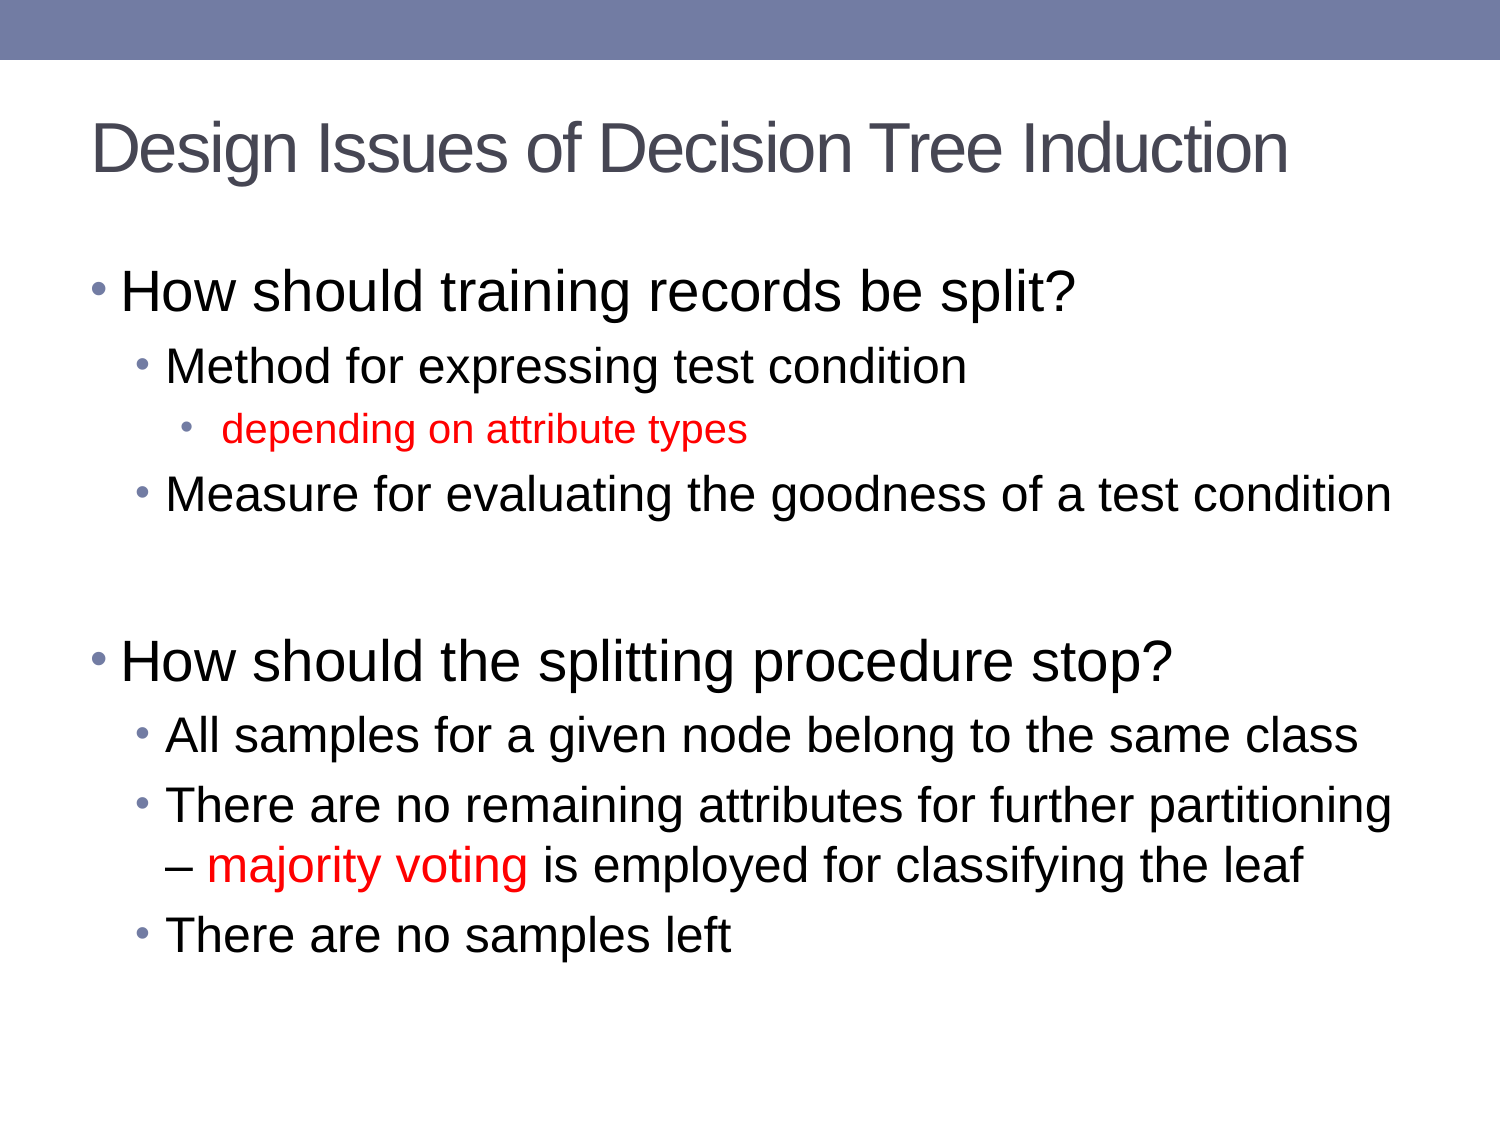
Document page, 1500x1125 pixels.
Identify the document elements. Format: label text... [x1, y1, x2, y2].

list How should training records be split? Method for expressing test condition depending on attribute types Measure for evaluating the goodness of a test condition How should the splitting procedure stop? All samples for a given node belong to the same class There are no remaining attributes for further partitioning – majority voting is employed for classifying the leaf There are no samples left [75, 246, 1425, 1063]
title Design Issues of Decision Tree Induction [75, 62, 1425, 225]
